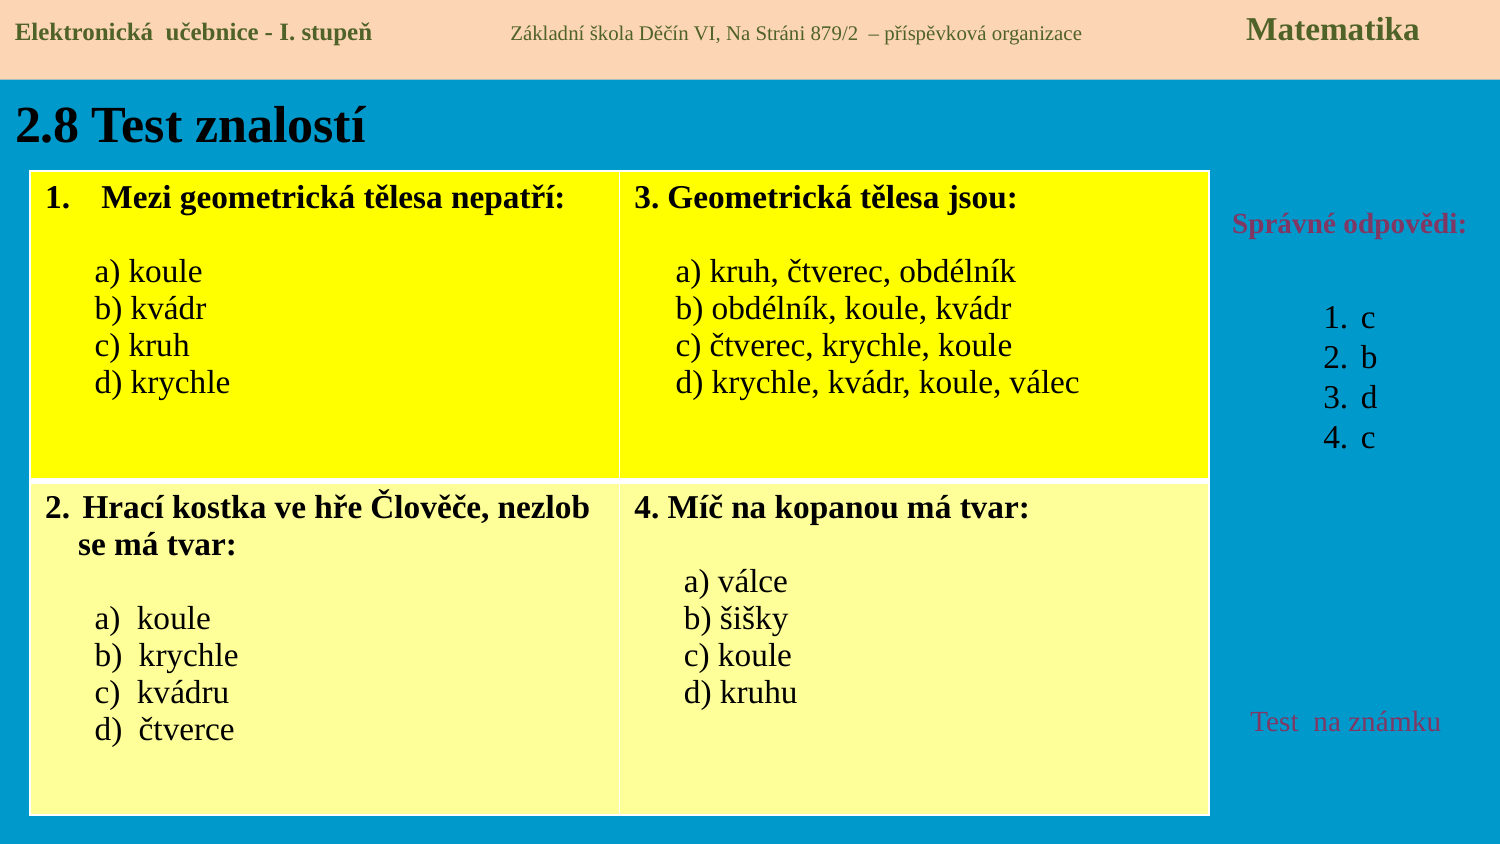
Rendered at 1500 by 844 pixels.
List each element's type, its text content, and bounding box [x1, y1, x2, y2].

table_header 3. Geometrická tělesa jsou: a) kruh, čtverec, obdélník b) obdélník, koule, kvádr c) čtverec, krychle, koule d) krychle, kvádr, koule, válec [620, 172, 1208, 478]
title 2.8 Test znalostí [0, 80, 386, 200]
table_header Mezi geometrická tělesa nepatří: a) koule b) kvádr c) kruh d) krychle [31, 172, 619, 478]
text_box c b d c [1308, 247, 1392, 543]
table_cell Hrací kostka ve hře Člověče, nezlob se má tvar: a) koule b) krychle c) kvádru d) čtverce [31, 484, 619, 814]
text_box Správné odpovědi: [1210, 197, 1492, 248]
table_cell 4. Míč na kopanou má tvar: a) válce b) šišky c) koule d) kruhu [620, 484, 1208, 814]
text_box Test na známku [1235, 694, 1472, 745]
text_box Elektronická učebnice - I. stupeň Základní škola Děčín VI, Na Stráni 879/2 – příspěvková organizace Matematika [0, 0, 1500, 80]
